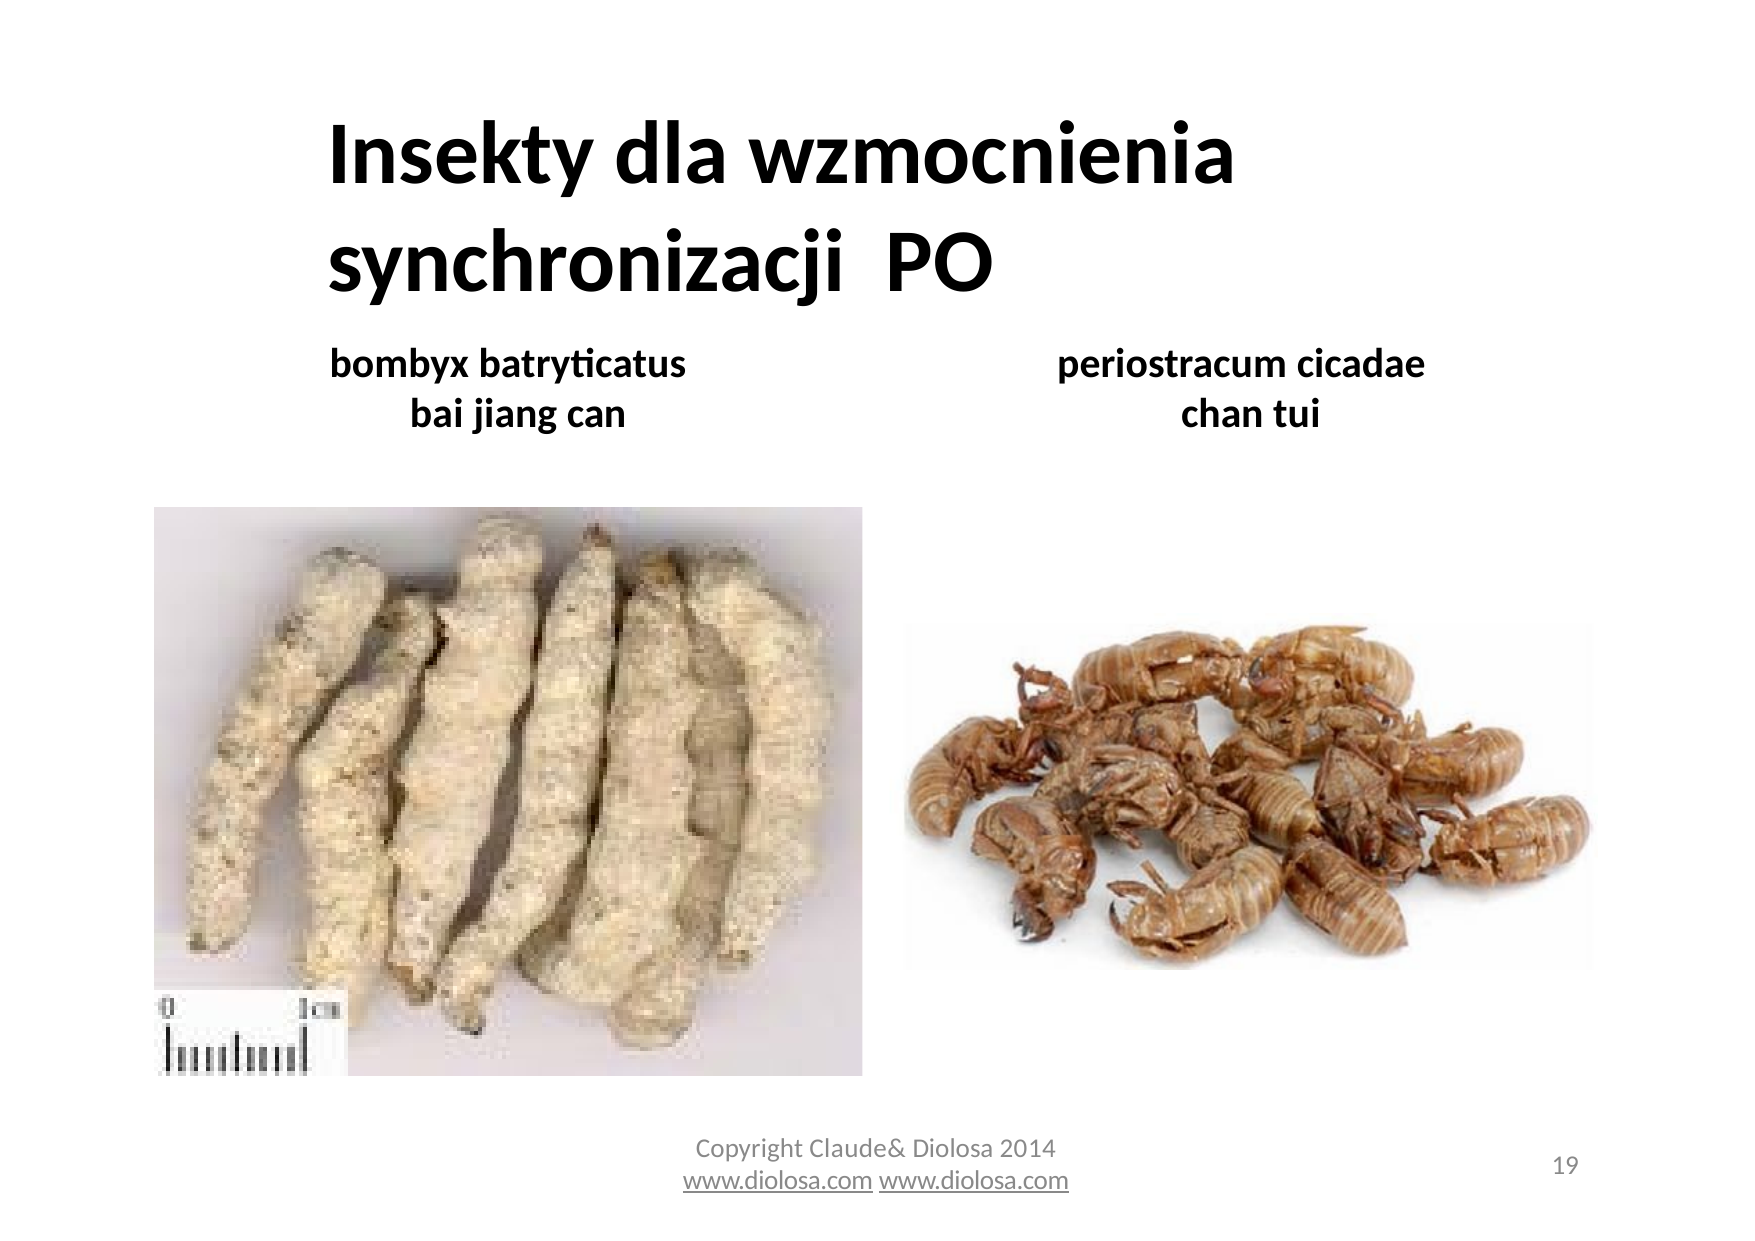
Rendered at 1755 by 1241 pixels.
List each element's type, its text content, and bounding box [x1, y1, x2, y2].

title Insekty dla wzmocnienia synchronizacji PO [302, 45, 1702, 310]
text_box bombyx batryticatus bai jiang can [327, 335, 693, 436]
text_box [889, 613, 1598, 970]
footer Copyright Claude& Diolosa 2014 www.diolosa.com www.diolosa.com [678, 1135, 1075, 1241]
slide_number 19 [1532, 1151, 1586, 1241]
text_box periostracum cicadae chan tui [1054, 335, 1433, 436]
text_box [154, 507, 863, 1076]
